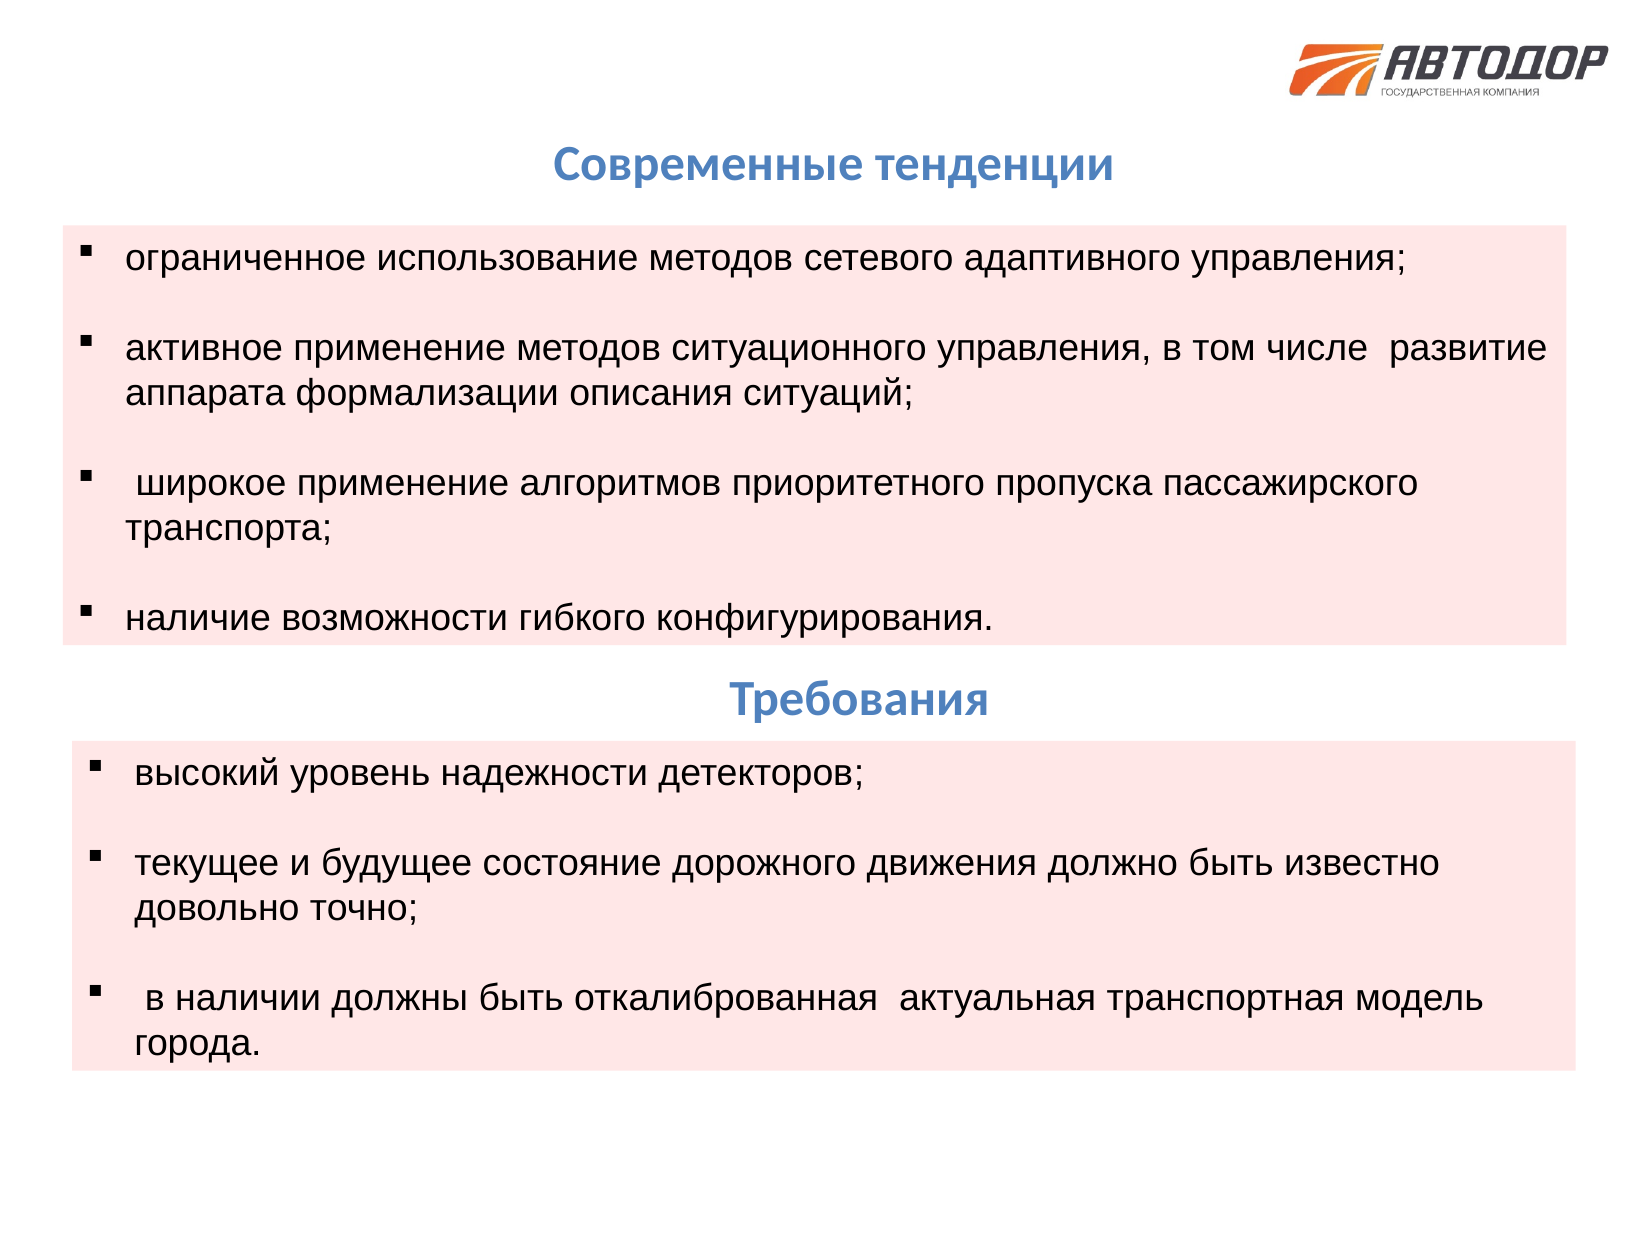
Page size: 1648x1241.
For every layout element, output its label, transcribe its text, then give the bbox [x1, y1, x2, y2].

text_box Современные тенденции [0, 87, 1648, 226]
text_box Требования [25, 623, 1648, 761]
text_box ограниченное использование методов сетевого адаптивного управления; активное применение методов ситуационного управления, в том числе развитие аппарата формализации описания ситуаций; широкое применение алгоритмов приоритетного пропуска пассажирского транспорта; наличие возможности гибкого конфигурирования. [62, 225, 1567, 623]
picture [1285, 33, 1613, 102]
text_box высокий уровень надежности детекторов; текущее и будущее состояние дорожного движения должно быть известно довольно точно; в наличии должны быть откалиброванная актуальная транспортная модель города. [72, 740, 1576, 1071]
